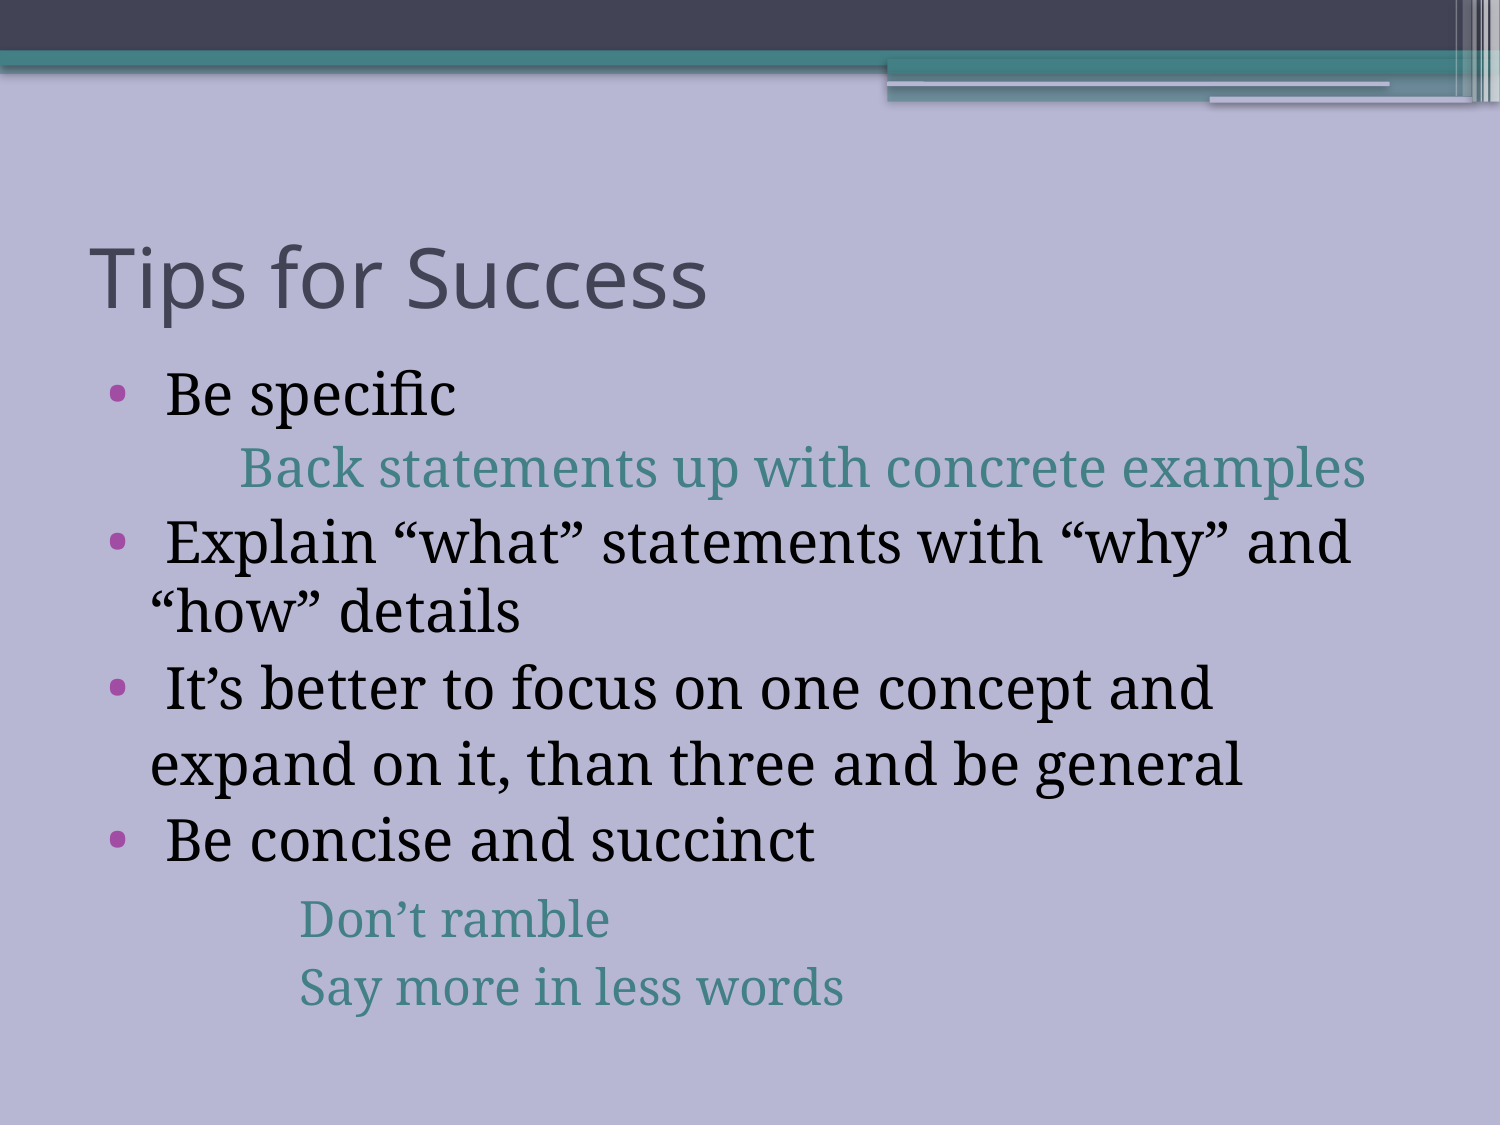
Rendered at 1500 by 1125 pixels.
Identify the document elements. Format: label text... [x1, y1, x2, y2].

list Be specific Back statements up with concrete examples Explain “what” statements with “why” and “how” details It’s better to focus on one concept and expand on it, than three and be general Be concise and succinct Don’t ramble Say more in less words [75, 350, 1425, 1079]
title Tips for Success [75, 187, 1425, 350]
